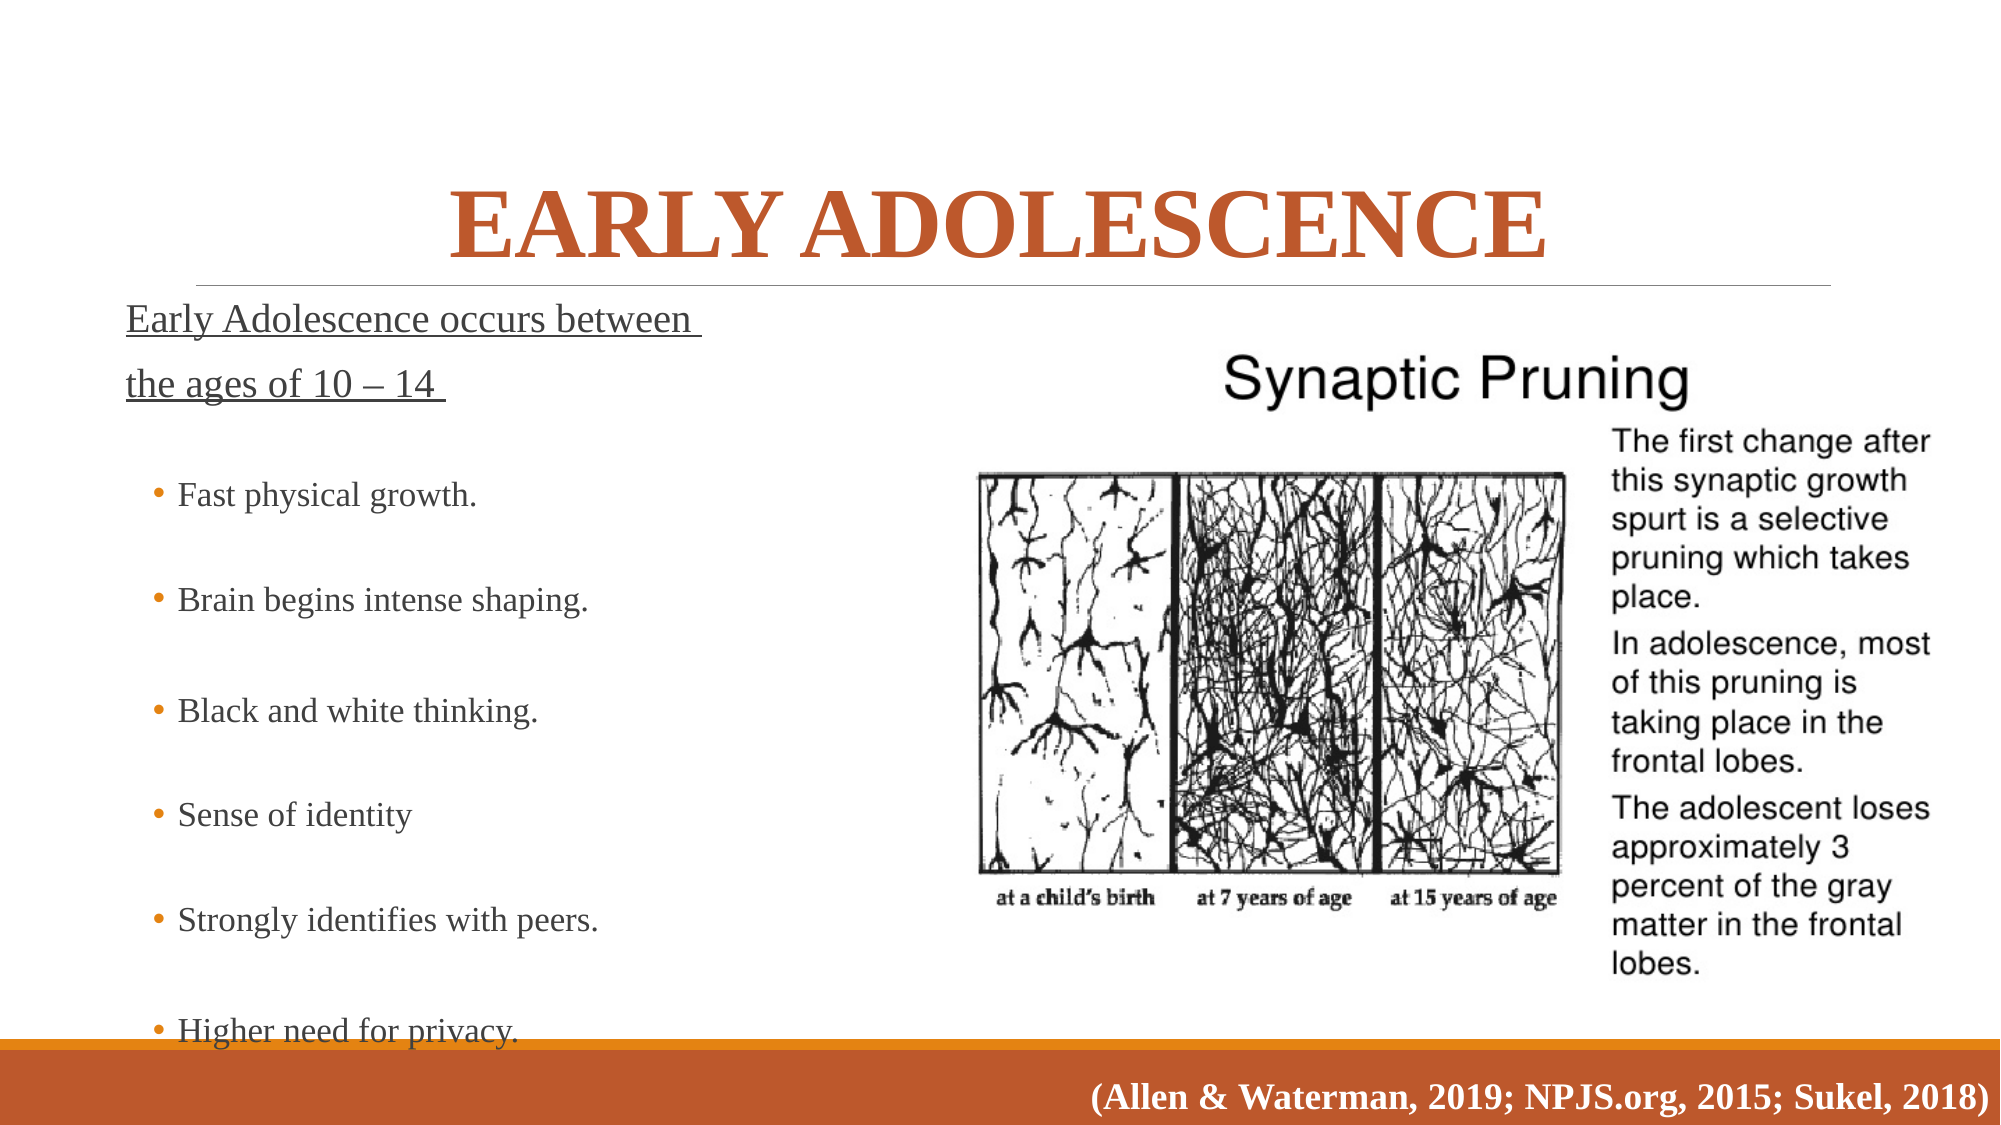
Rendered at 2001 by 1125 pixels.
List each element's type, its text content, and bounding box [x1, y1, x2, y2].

list Early Adolescence occurs between the ages of 10 – 14 Fast physical growth. Brain begins intense shaping. Black and white thinking. Sense of identity Strongly identifies with peers. Higher need for privacy. [125, 290, 1355, 1065]
picture [950, 285, 1966, 1018]
text_box (Allen & Waterman, 2019; NPJS.org, 2015; Sukel, 2018) [1075, 1064, 2000, 1125]
title EARLY ADOLESCENCE [174, 47, 1825, 286]
